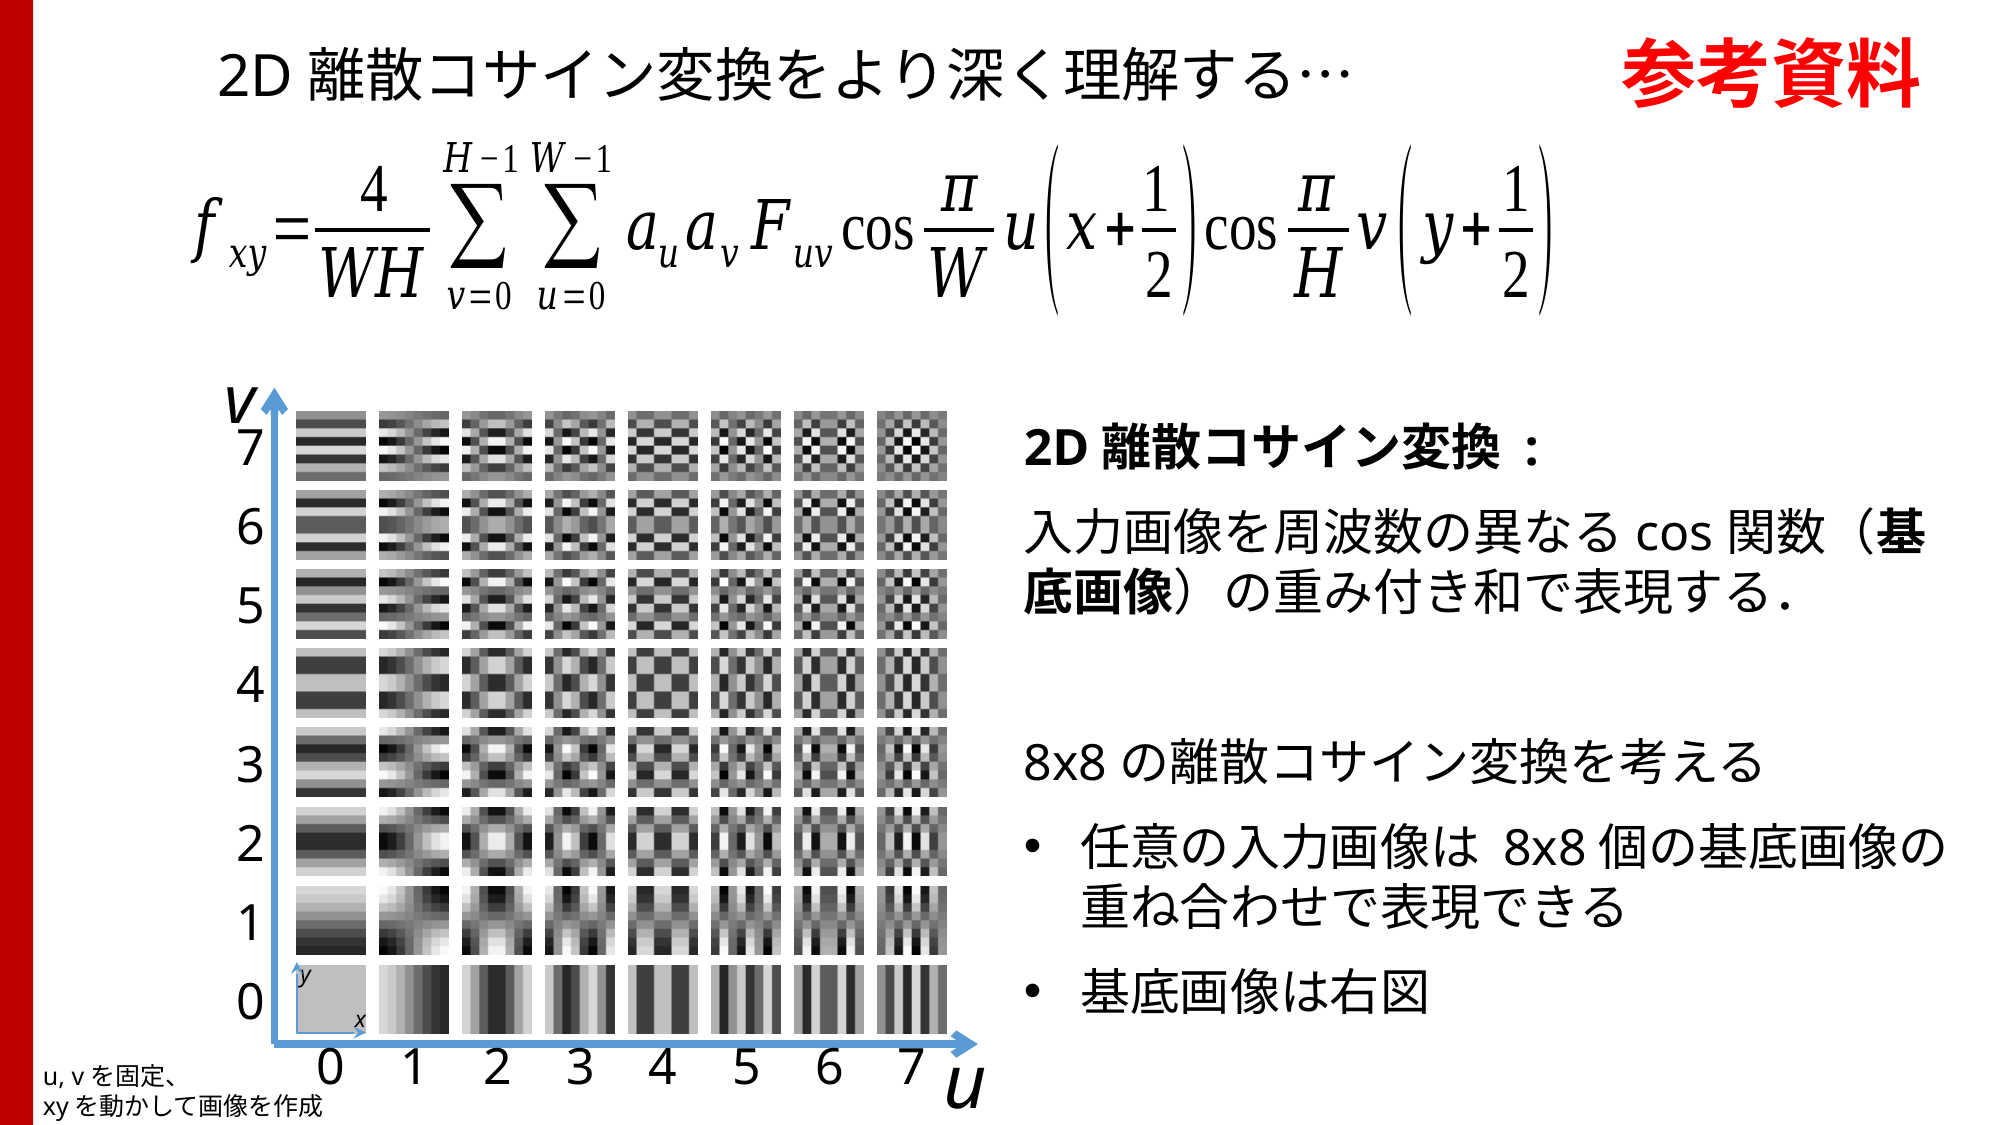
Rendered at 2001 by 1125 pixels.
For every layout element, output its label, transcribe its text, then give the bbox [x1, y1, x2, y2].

text_box 2D離散コサイン変換 : 入力画像を周波数の異なるcos関数（基底画像）の重み付き和で表現する． 8x8の離散コサイン変換を考える 任意の入力画像は 8x8個の基底画像の重ね合わせで表現できる 基底画像は右図 [1006, 408, 1973, 1028]
title 2D離散コサイン変換をより深く理解する… [202, 34, 900, 121]
text_box 参考資料 [900, 34, 1937, 121]
text_box u, vを固定、 xyを動かして画像を作成 [28, 1052, 225, 1125]
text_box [225, 356, 985, 1125]
